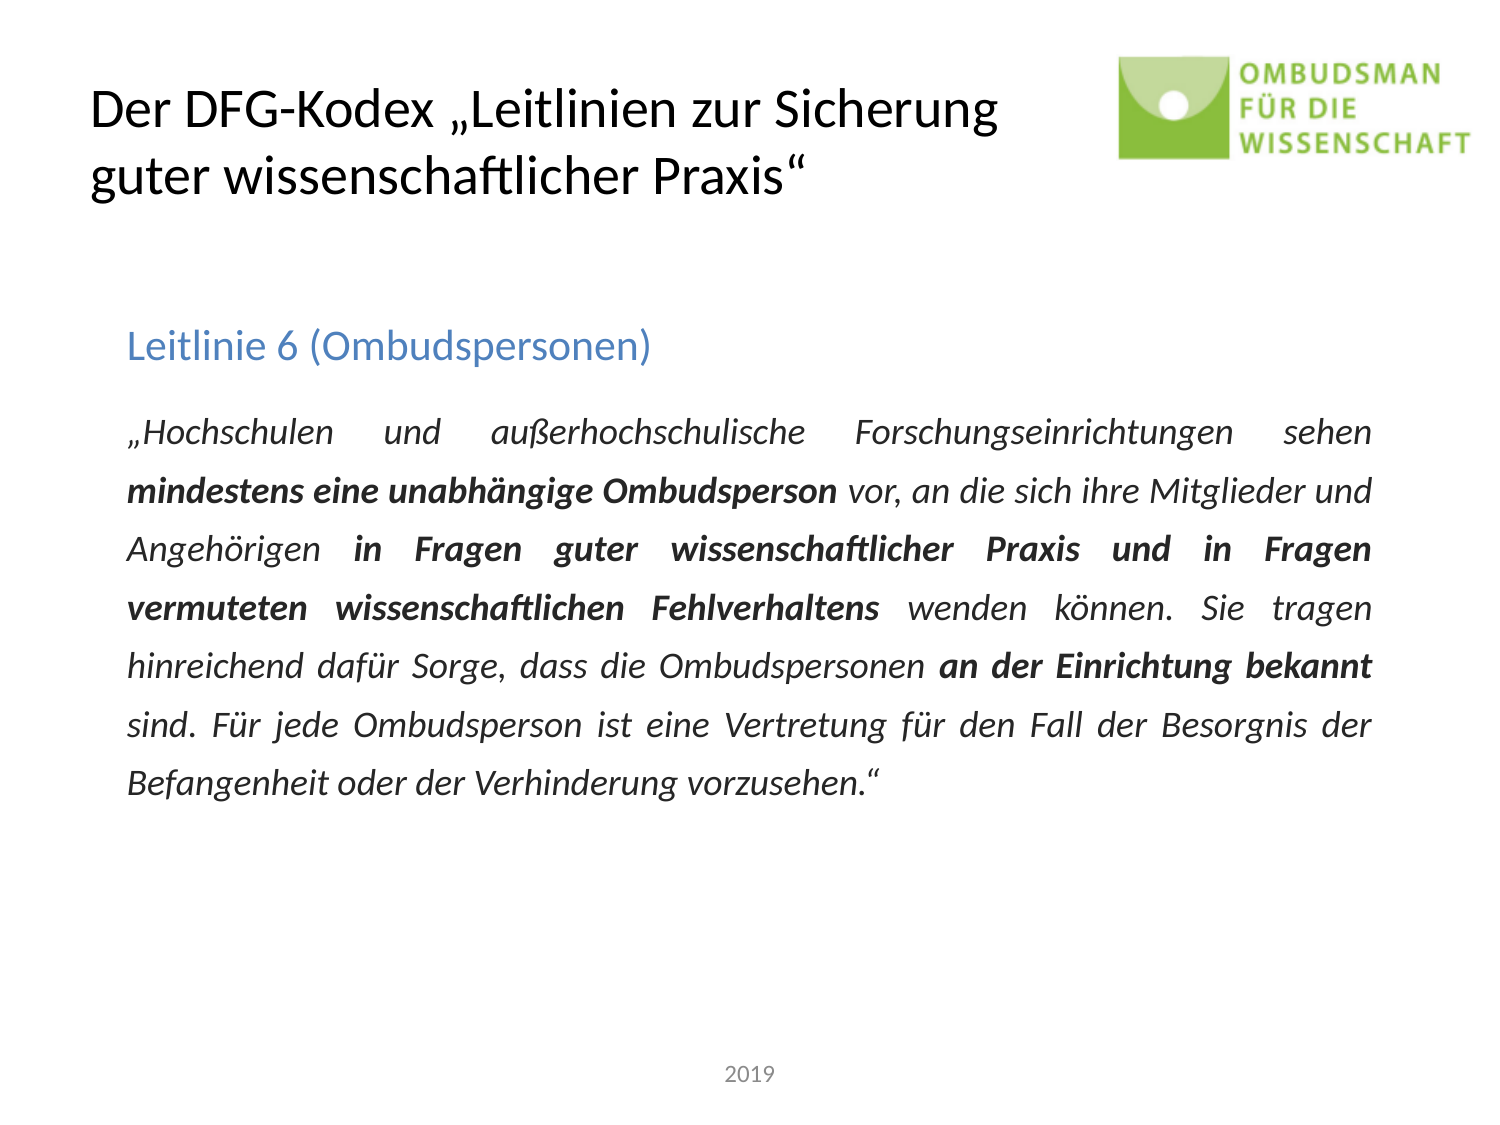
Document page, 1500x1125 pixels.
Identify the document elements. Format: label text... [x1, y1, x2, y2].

text_box Leitlinie 6 (Ombudspersonen) „Hochschulen und außerhochschulische Forschungseinrichtungen sehen mindestens eine unabhängige Ombudsperson vor, an die sich ihre Mitglieder und Angehörigen in Fragen guter wissenschaftlicher Praxis und in Fragen vermuteten wissenschaftlichen Fehlverhaltens wenden können. Sie tragen hinreichend dafür Sorge, dass die Ombudspersonen an der Einrichtung bekannt sind. Für jede Ombudsperson ist eine Vertretung für den Fall der Besorgnis der Befangenheit oder der Verhinderung vorzusehen.“ [112, 308, 1388, 811]
title Der DFG-Kodex „Leitlinien zur Sicherung guter wissenschaftlicher Praxis“ [75, 45, 1093, 233]
footer 2019 [512, 1042, 988, 1103]
